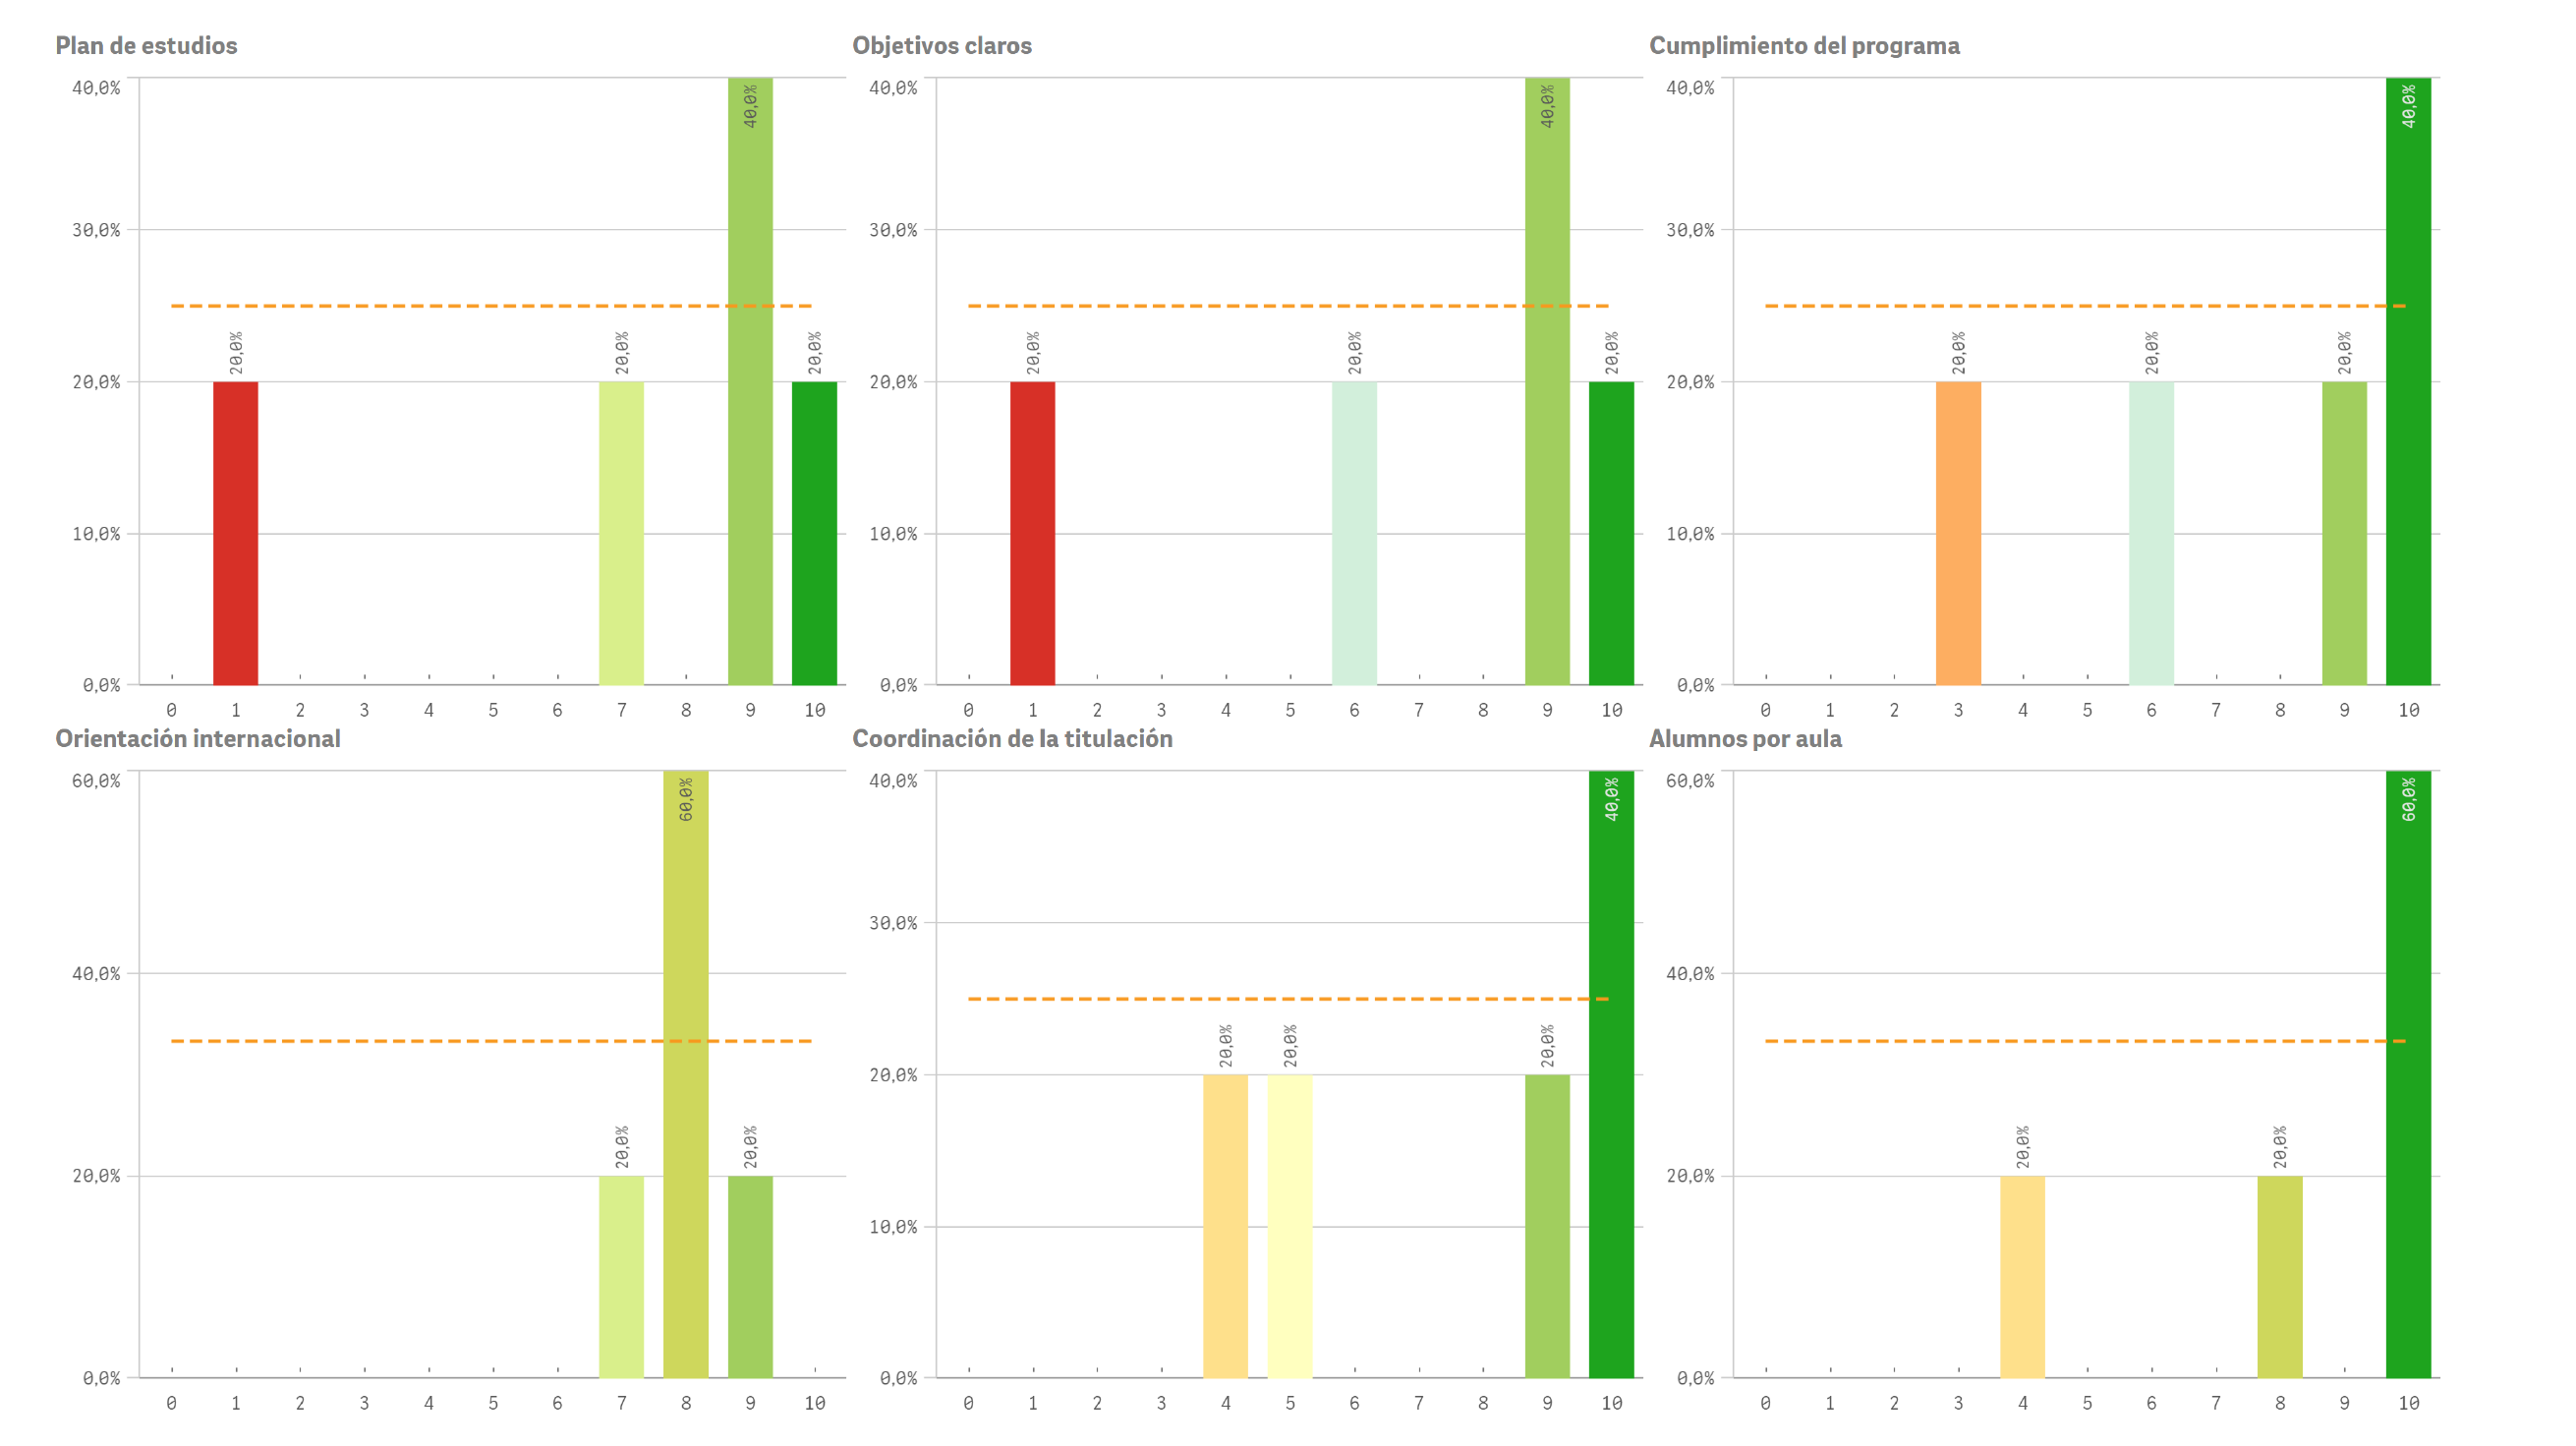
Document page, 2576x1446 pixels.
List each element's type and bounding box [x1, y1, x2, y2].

picture [53, 29, 2445, 1417]
